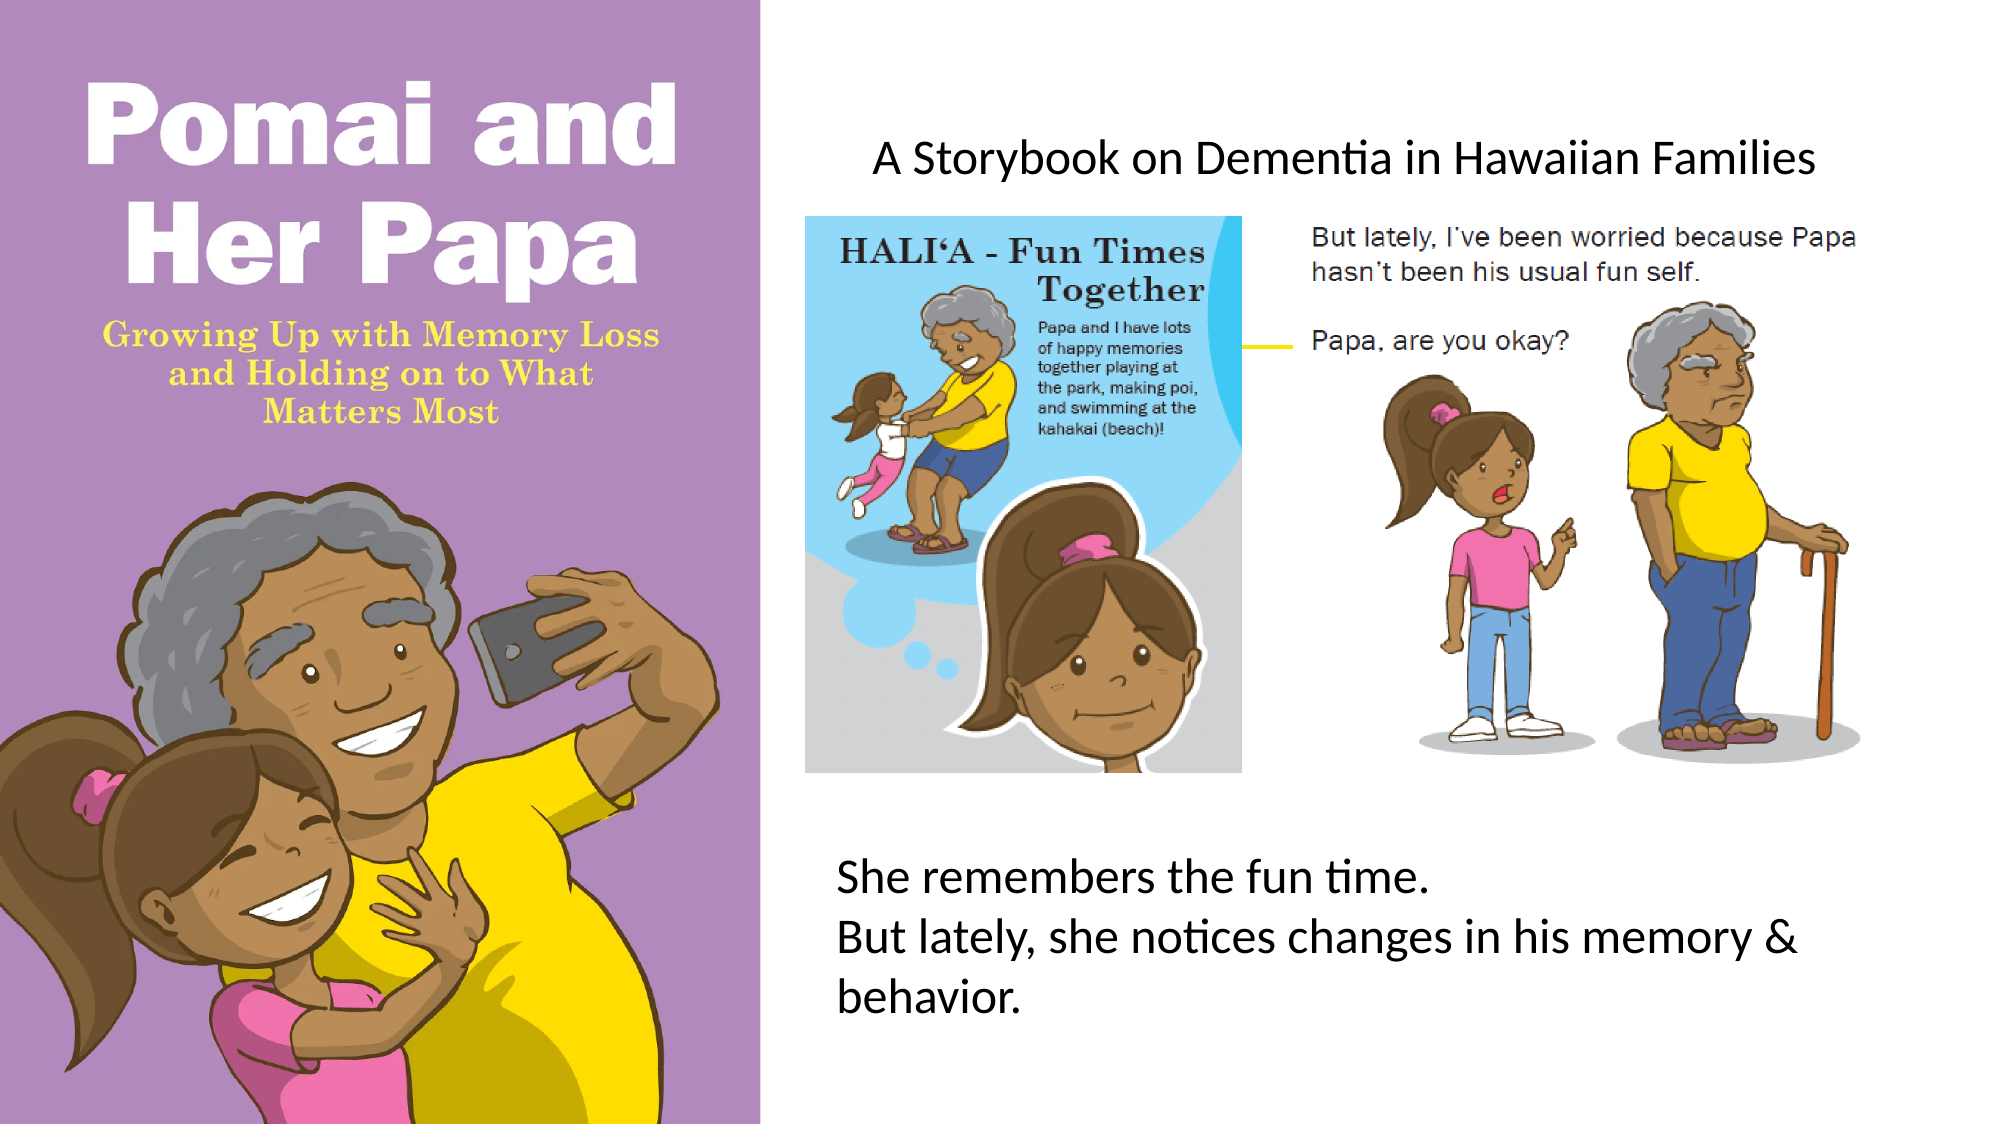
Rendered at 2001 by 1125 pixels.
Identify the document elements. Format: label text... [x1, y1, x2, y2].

text_box She remembers the fun time. But lately, she notices changes in his memory & behavior. [821, 835, 1951, 1031]
picture [805, 216, 1242, 773]
title A Storybook on Dementia in Hawaiian Families [857, 116, 1951, 320]
picture [0, 0, 761, 1124]
picture [1293, 201, 1944, 773]
